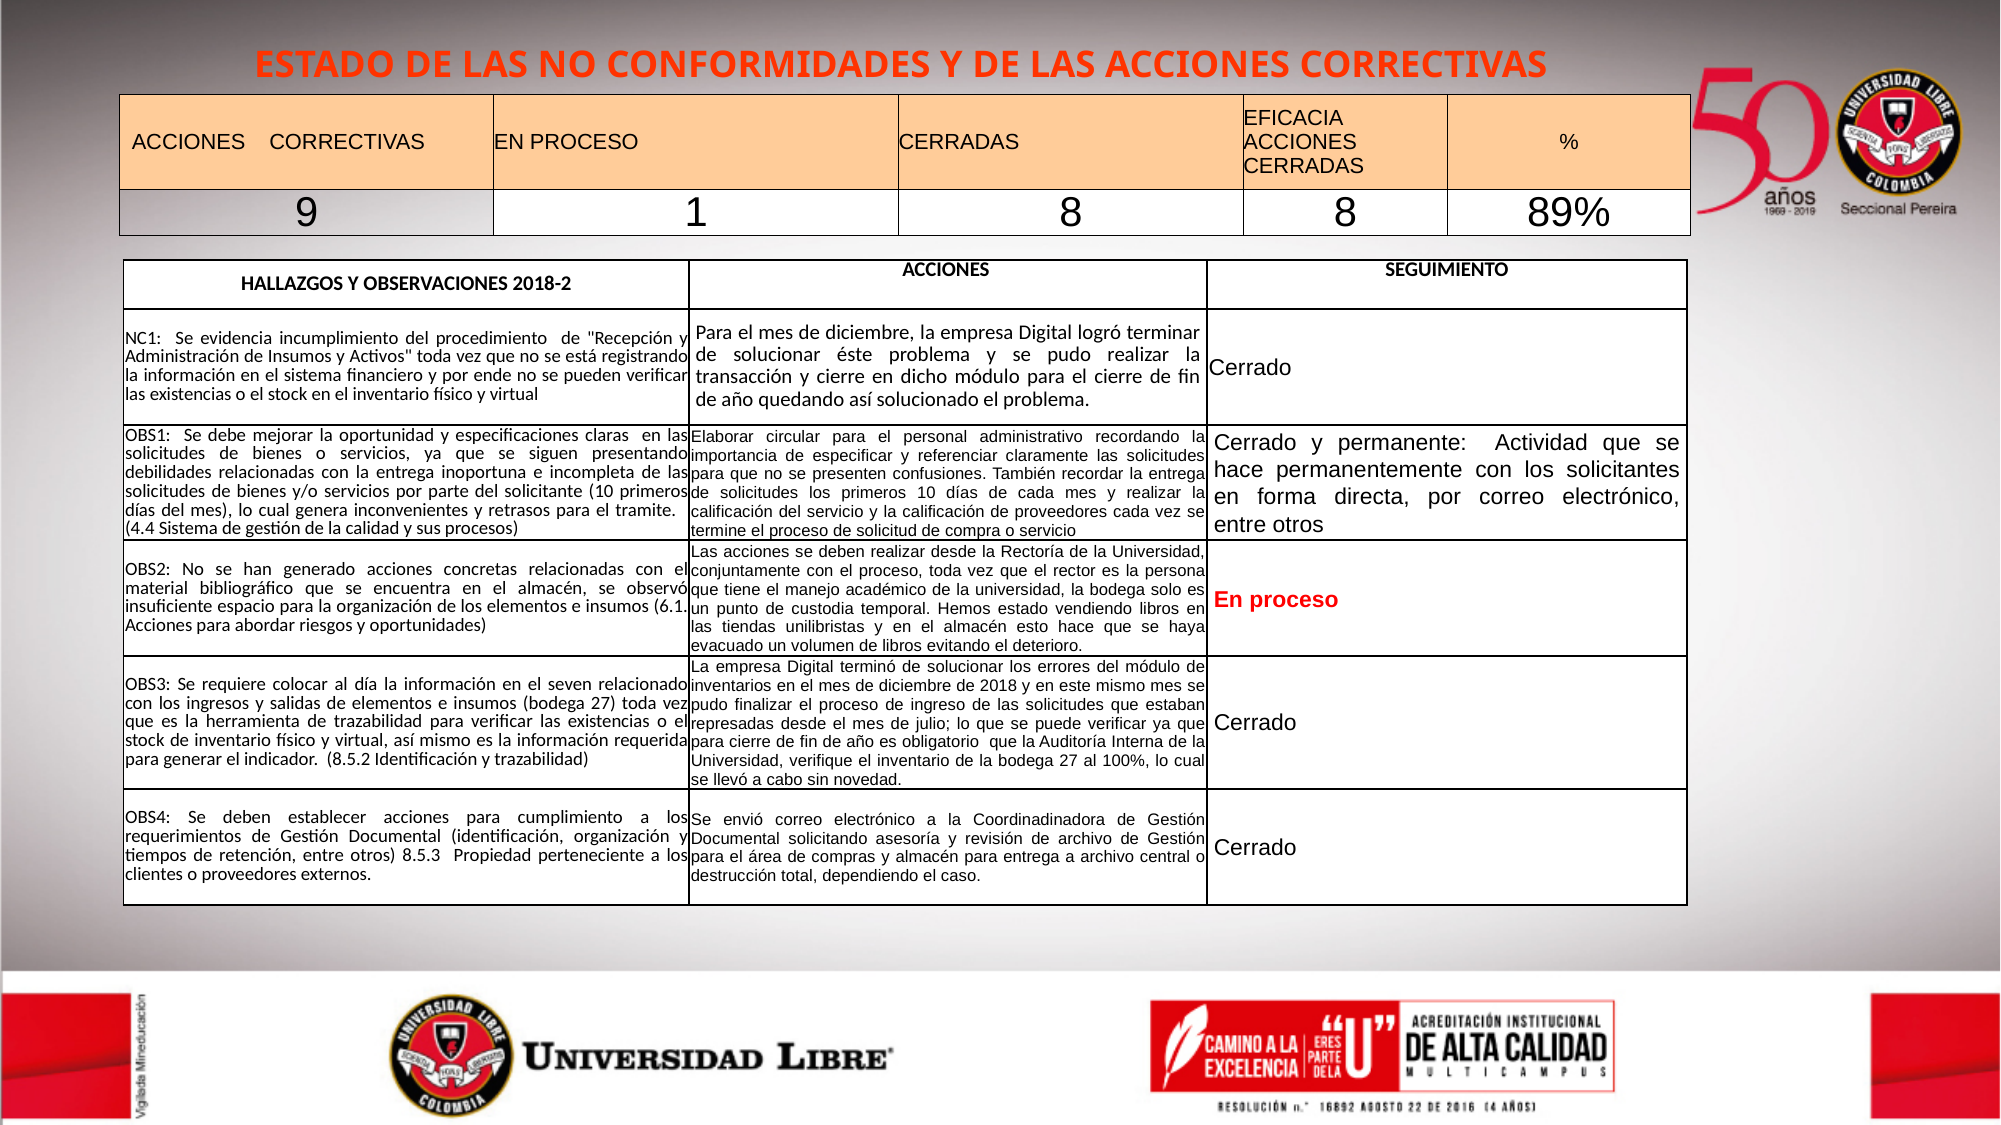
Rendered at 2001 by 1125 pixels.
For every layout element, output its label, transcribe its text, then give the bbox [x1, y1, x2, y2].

table_cell OBS2: No se han generado acciones concretas relacionadas con el material bibliográfico que se encuentra en el almacén, se observó insuficiente espacio para la organización de los elementos e insumos (6.1. Acciones para abordar riesgos y oportunidades) [124, 541, 688, 655]
picture [0, 0, 2001, 1125]
text_box ESTADO DE LAS NO CONFORMIDADES Y DE LAS ACCIONES CORRECTIVAS [226, 0, 1577, 94]
table_cell 8 [1244, 190, 1447, 235]
table_header % [1448, 95, 1690, 189]
table_header EFICACIA ACCIONES CERRADAS [1244, 95, 1447, 189]
table_header HALLAZGOS Y OBSERVACIONES 2018-2 [124, 261, 688, 308]
table_cell Cerrado [1208, 657, 1686, 788]
table_cell 9 [120, 190, 493, 235]
table_cell OBS1: Se debe mejorar la oportunidad y especificaciones claras en las solicitudes de bienes o servicios, ya que se siguen presentando debilidades relacionadas con la entrega inoportuna e incompleta de las solicitudes de bienes y/o servicios por parte del solicitante (10 primeros días del mes), lo cual genera inconvenientes y retrasos para el tramite. (4.4 Sistema de gestión de la calidad y sus procesos) [124, 426, 688, 539]
table_header SEGUIMIENTO [1208, 261, 1686, 308]
table_cell En proceso [1208, 541, 1686, 655]
table_cell Para el mes de diciembre, la empresa Digital logró terminar de solucionar éste problema y se pudo realizar la transacción y cierre en dicho módulo para el cierre de fin de año quedando así solucionado el problema. [690, 310, 1206, 424]
table_cell 89% [1448, 190, 1690, 235]
table_cell Cerrado [1208, 310, 1686, 424]
table_cell 8 [899, 190, 1243, 235]
table_cell 1 [494, 190, 898, 235]
table_cell NC1: Se evidencia incumplimiento del procedimiento de "Recepción y Administración de Insumos y Activos" toda vez que no se está registrando la información en el sistema financiero y por ende no se pueden verificar las existencias o el stock en el inventario físico y virtual [124, 310, 688, 424]
table_header ACCIONES CORRECTIVAS [120, 95, 493, 189]
table_header ACCIONES [690, 261, 1206, 308]
table_cell OBS4: Se deben establecer acciones para cumplimiento a los requerimientos de Gestión Documental (identificación, organización y tiempos de retención, entre otros) 8.5.3 Propiedad perteneciente a los clientes o proveedores externos. [124, 790, 688, 904]
table_cell La empresa Digital terminó de solucionar los errores del módulo de inventarios en el mes de diciembre de 2018 y en este mismo mes se pudo finalizar el proceso de ingreso de las solicitudes que estaban represadas desde el mes de julio; lo que se puede verificar ya que para cierre de fin de año es obligatorio que la Auditoría Interna de la Universidad, verifique el inventario de la bodega 27 al 100%, lo cual se llevó a cabo sin novedad. [690, 657, 1206, 788]
table_cell Las acciones se deben realizar desde la Rectoría de la Universidad, conjuntamente con el proceso, toda vez que el rector es la persona que tiene el manejo académico de la universidad, la bodega solo es un punto de custodia temporal. Hemos estado vendiendo libros en las tiendas unilibristas y en el almacén esto hace que se haya evacuado un volumen de libros evitando el deterioro. [690, 541, 1206, 655]
table_cell Se envió correo electrónico a la Coordinadinadora de Gestión Documental solicitando asesoría y revisión de archivo de Gestión para el área de compras y almacén para entrega a archivo central o destrucción total, dependiendo el caso. [690, 790, 1206, 904]
table_cell OBS3: Se requiere colocar al día la información en el seven relacionado con los ingresos y salidas de elementos e insumos (bodega 27) toda vez que es la herramienta de trazabilidad para verificar las existencias o el stock de inventario físico y virtual, así mismo es la información requerida para generar el indicador. (8.5.2 Identificación y trazabilidad) [124, 657, 688, 788]
table_header CERRADAS [899, 95, 1243, 189]
table_cell Cerrado y permanente: Actividad que se hace permanentemente con los solicitantes en forma directa, por correo electrónico, entre otros [1208, 426, 1686, 539]
table_cell Cerrado [1208, 790, 1686, 904]
table_cell Elaborar circular para el personal administrativo recordando la importancia de especificar y referenciar claramente las solicitudes para que no se presenten confusiones. También recordar la entrega de solicitudes los primeros 10 días de cada mes y realizar la calificación del servicio y la calificación de proveedores cada vez se termine el proceso de solicitud de compra o servicio [690, 426, 1206, 539]
table_header EN PROCESO [494, 95, 898, 189]
